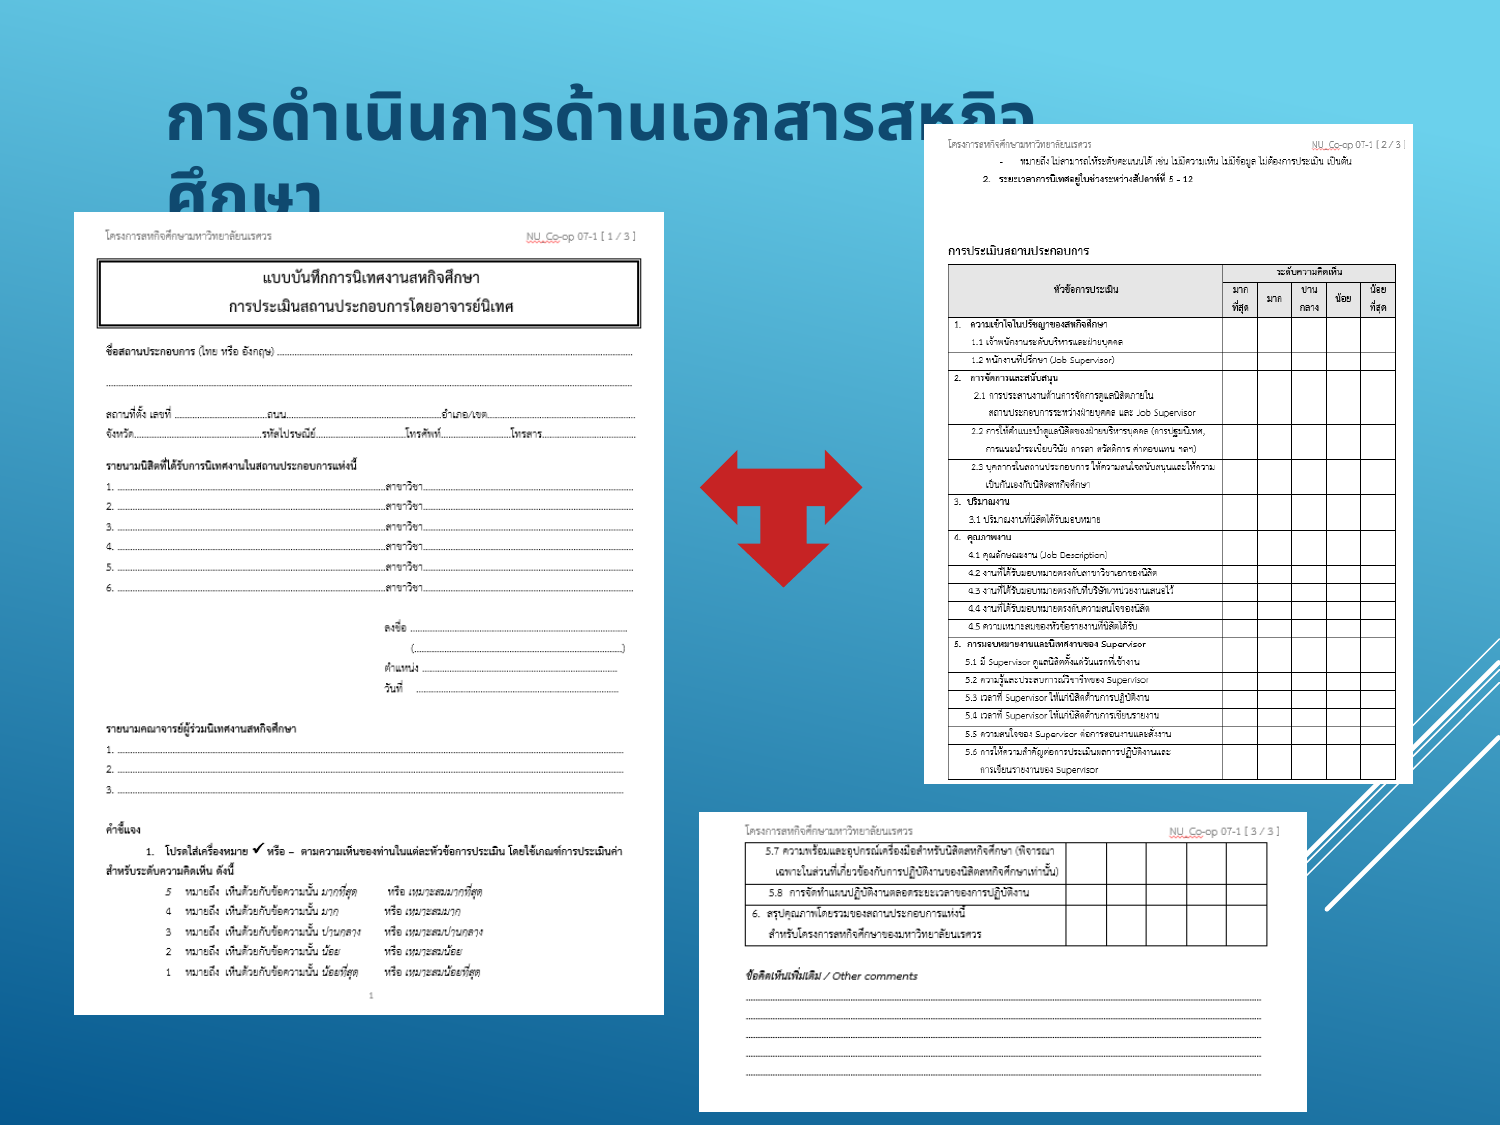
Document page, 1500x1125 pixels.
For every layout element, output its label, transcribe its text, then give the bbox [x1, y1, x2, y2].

text_box การดำเนินการด้านเอกสารสหกิจศึกษา [150, 66, 1113, 242]
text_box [699, 449, 863, 588]
picture [74, 212, 664, 1016]
picture [699, 812, 1307, 1112]
picture [924, 123, 1413, 784]
